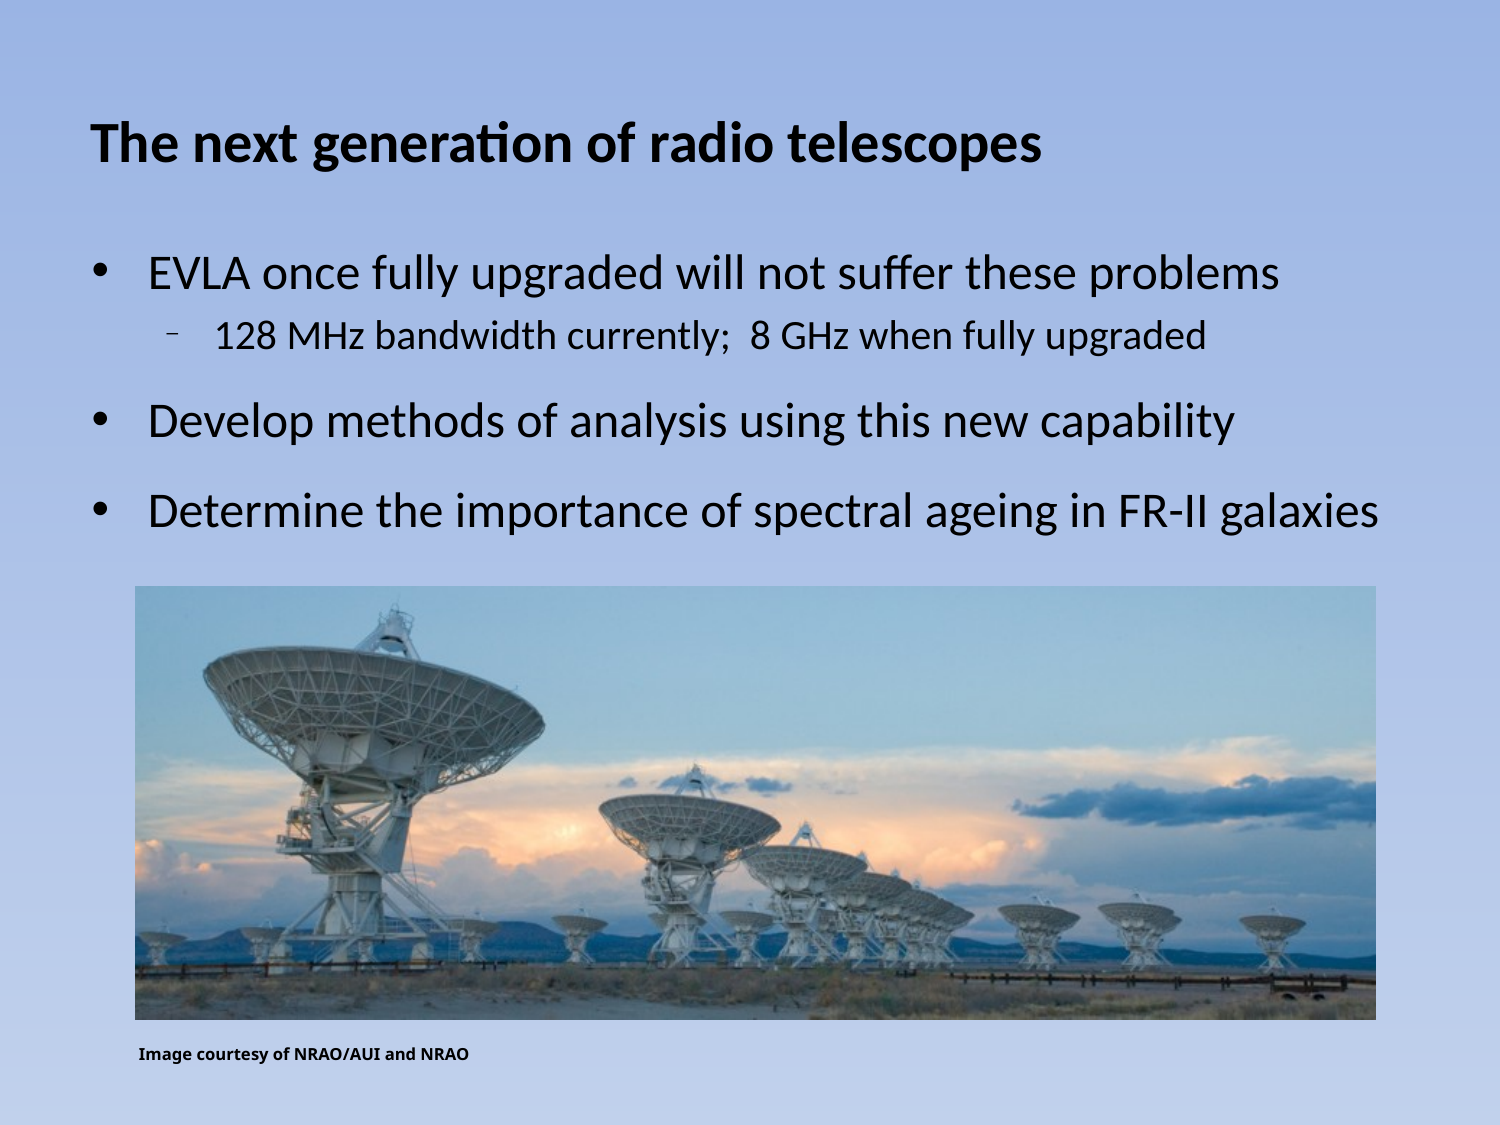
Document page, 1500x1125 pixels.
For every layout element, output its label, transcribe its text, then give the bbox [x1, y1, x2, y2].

text_box Image courtesy of NRAO/AUI and NRAO [123, 1036, 632, 1071]
picture [135, 585, 1377, 1020]
title The next generation of radio telescopes [75, 45, 1425, 233]
list EVLA once fully upgraded will not suffer these problems 128 MHz bandwidth currently; 8 GHz when fully upgraded Develop methods of analysis using this new capability Determine the importance of spectral ageing in FR-II galaxies [76, 231, 1427, 1059]
